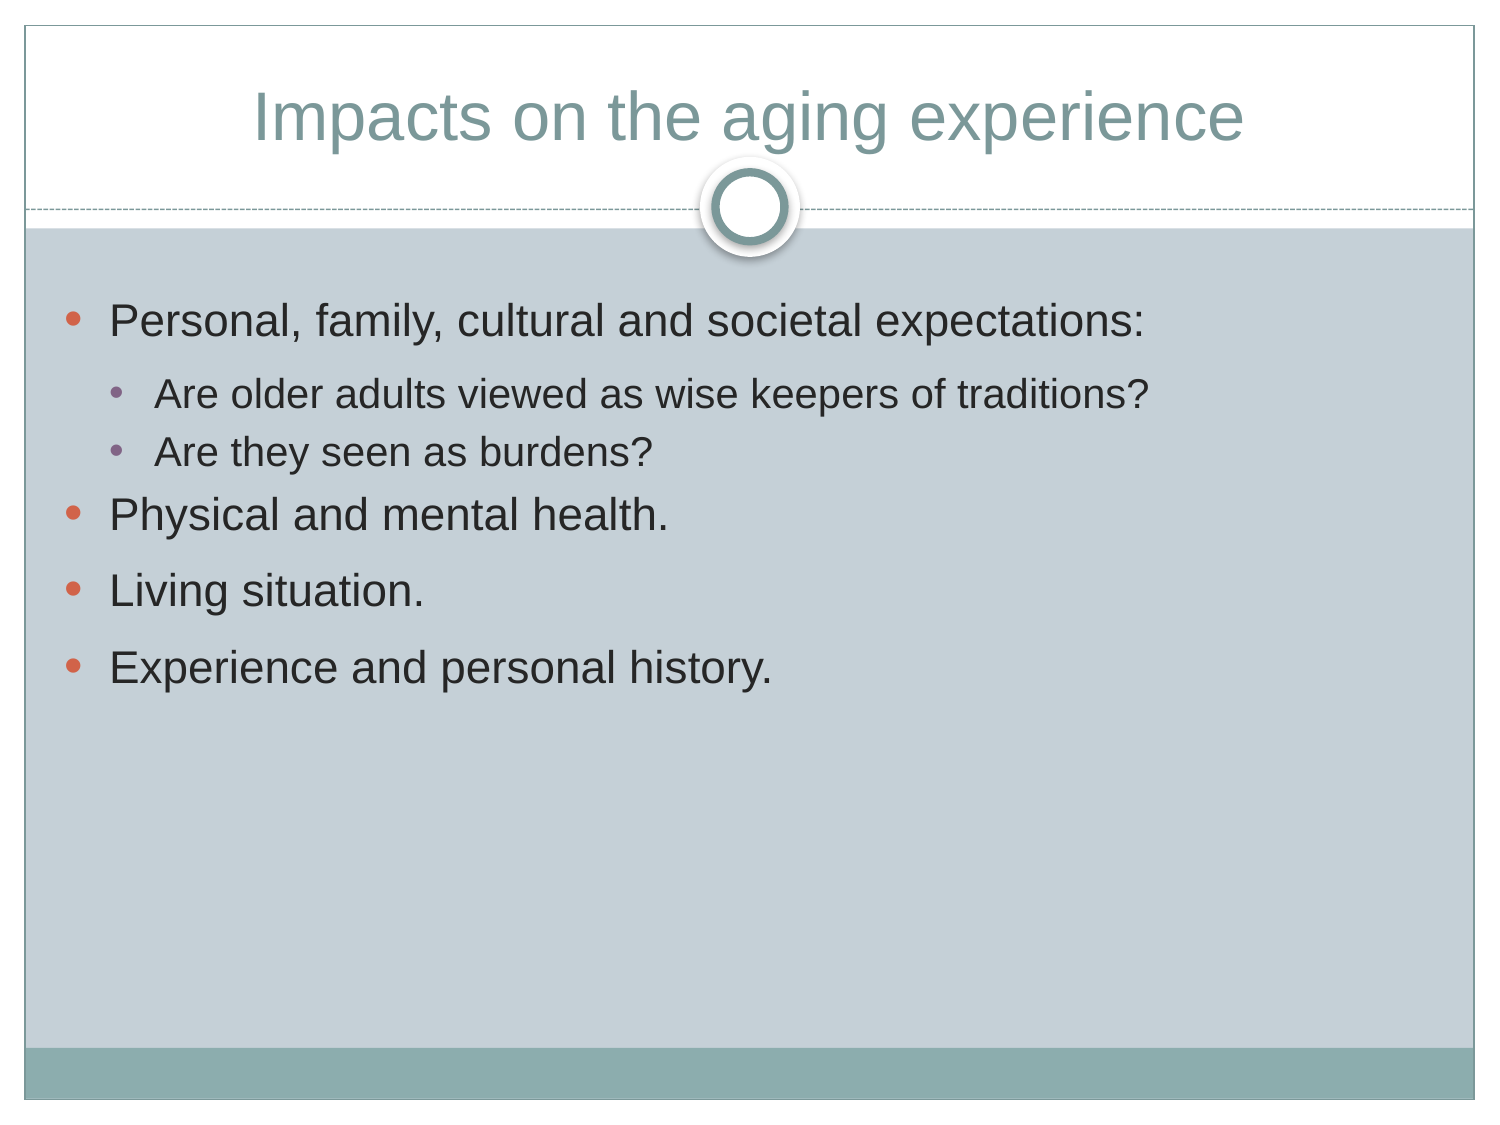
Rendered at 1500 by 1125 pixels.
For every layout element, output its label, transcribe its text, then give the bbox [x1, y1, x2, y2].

list Personal, family, cultural and societal expectations: Are older adults viewed as wise keepers of traditions? Are they seen as burdens? Physical and mental health. Living situation. Experience and personal history. [49, 283, 1445, 1034]
title Impacts on the aging experience [49, 37, 1450, 162]
footer [50, 1051, 638, 1112]
